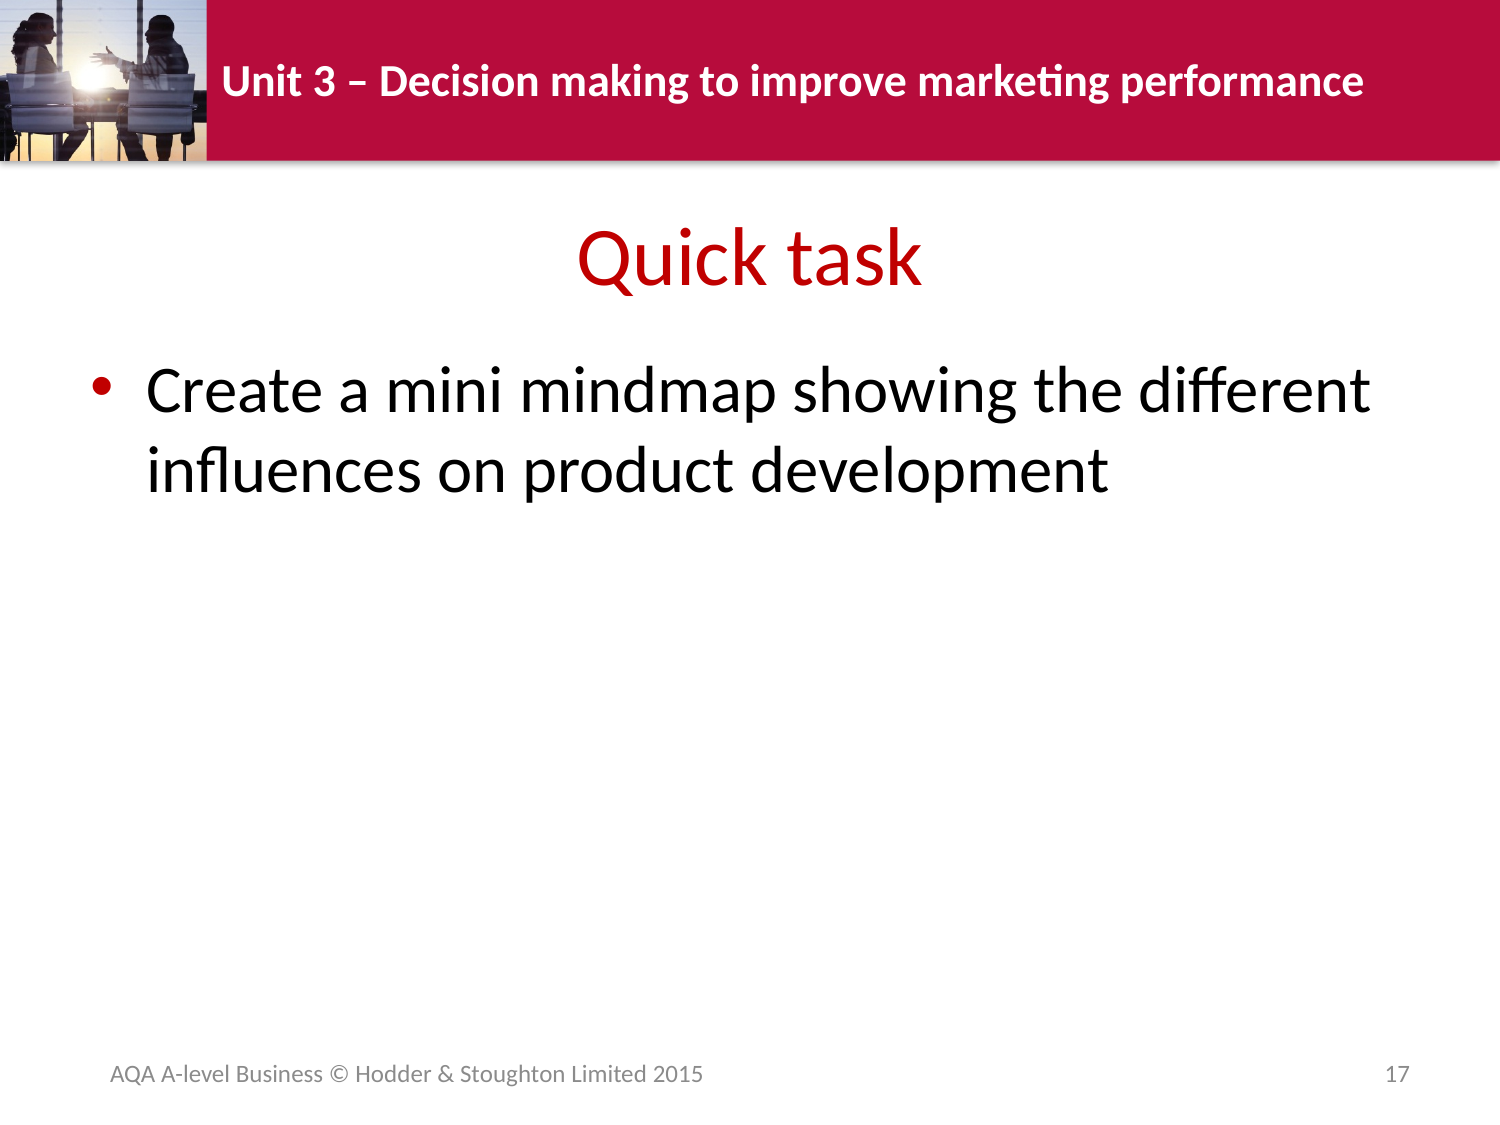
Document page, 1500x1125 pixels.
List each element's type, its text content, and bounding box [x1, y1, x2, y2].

picture [0, 0, 207, 161]
slide_number 17 [1074, 1042, 1425, 1103]
footer AQA A-level Business © Hodder & Stoughton Limited 2015 [76, 1042, 739, 1103]
title Quick task [76, 172, 1424, 332]
list Create a mini mindmap showing the different influences on product development [75, 338, 1425, 1005]
